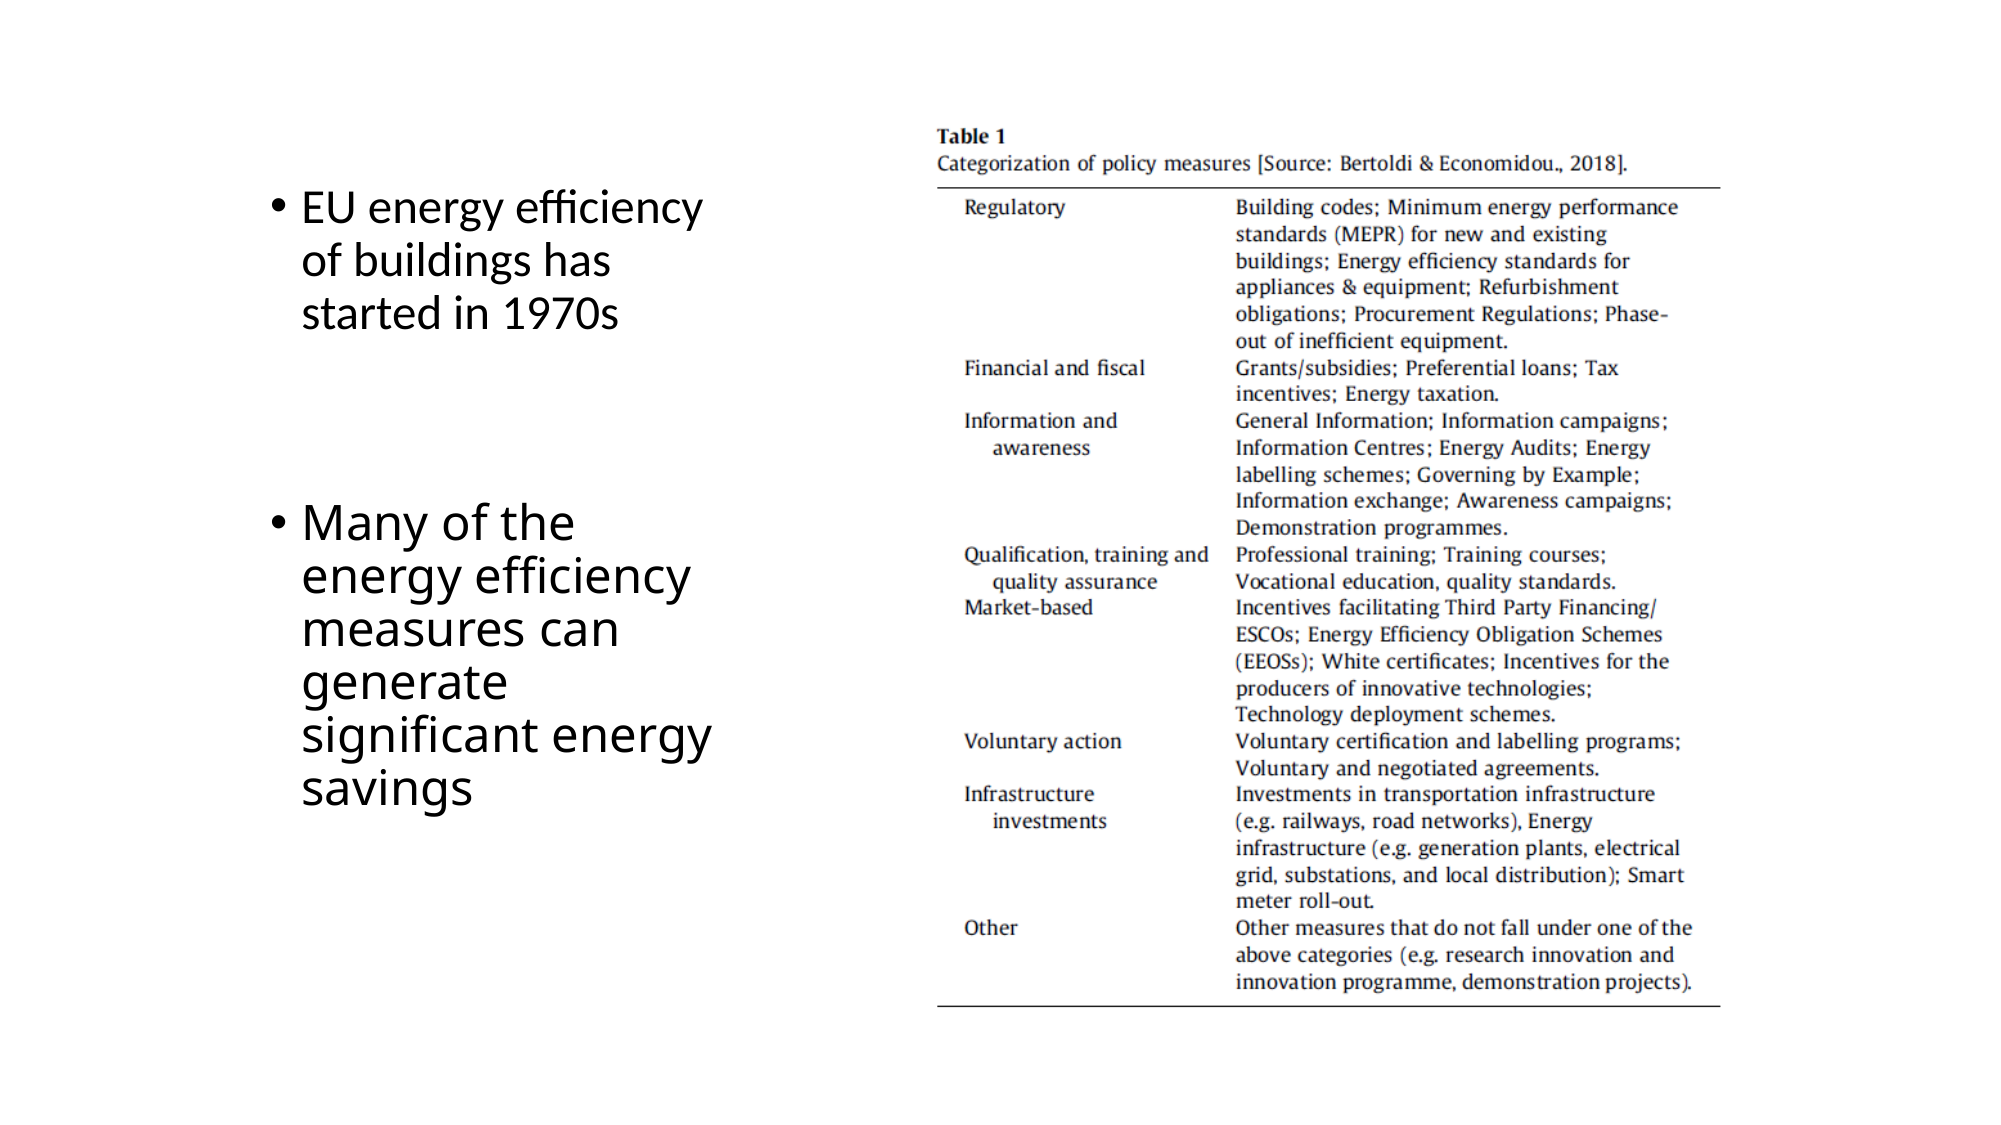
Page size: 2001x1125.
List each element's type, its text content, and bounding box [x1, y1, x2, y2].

list EU energy efficiency of buildings has started in 1970s Many of the energy efficiency measures can generate significant energy savings [255, 173, 764, 923]
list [913, 105, 1745, 1020]
